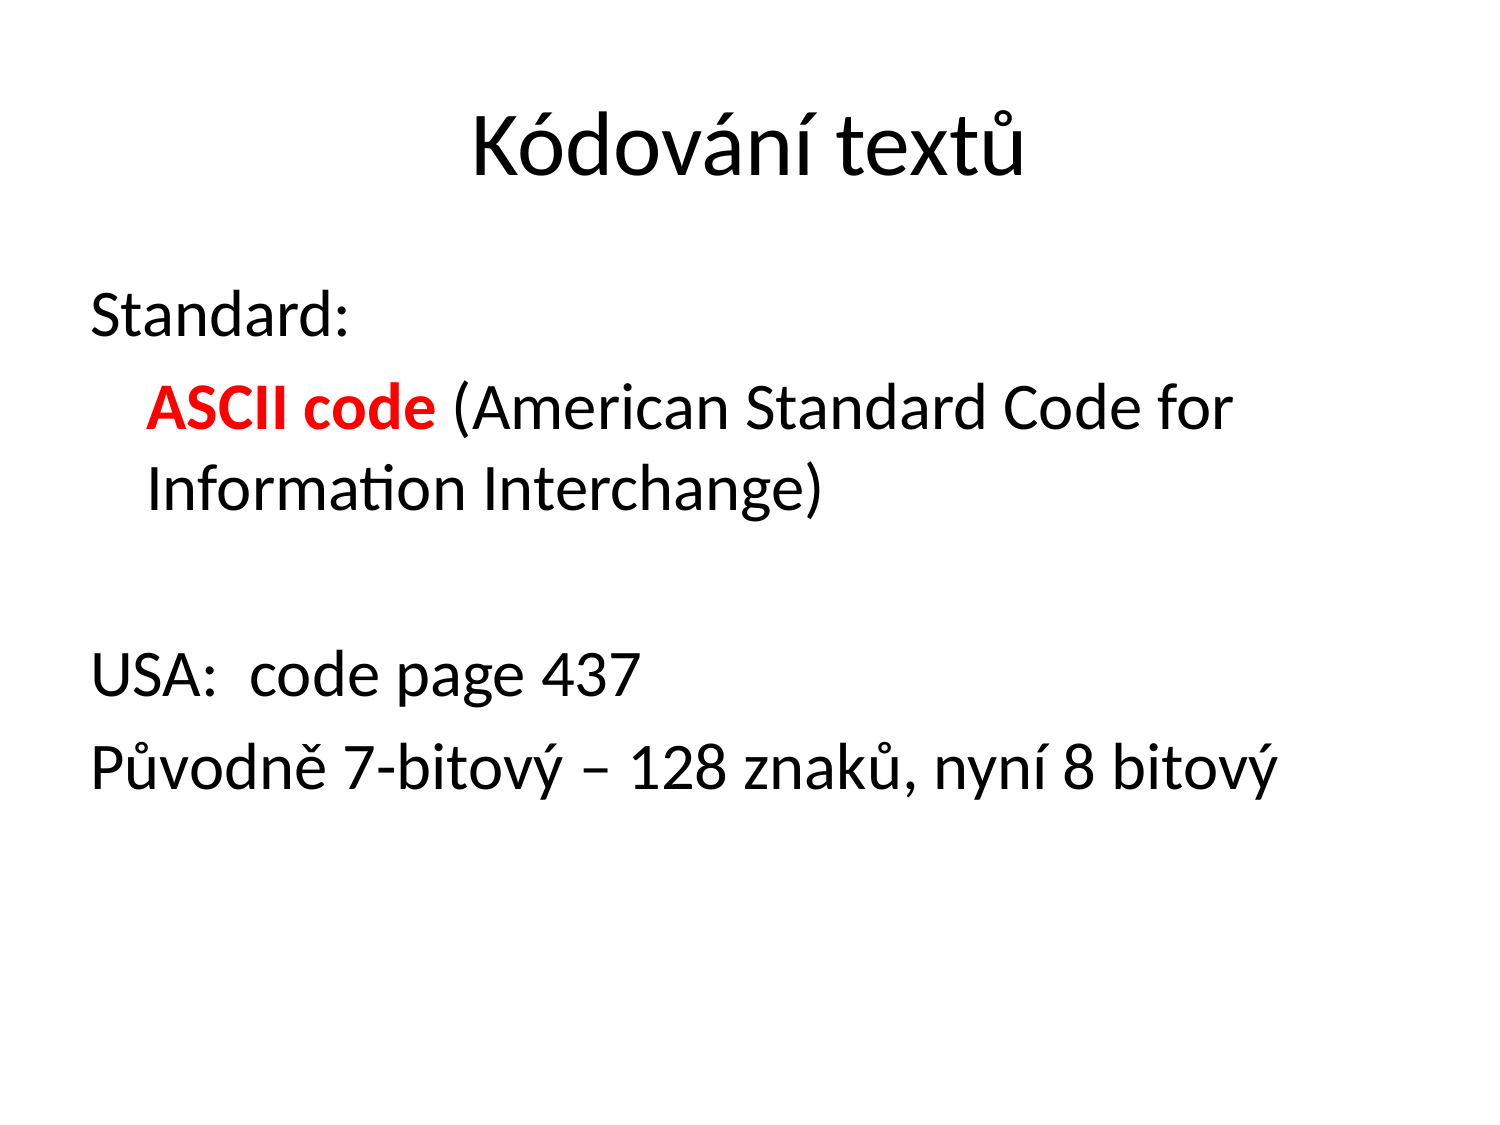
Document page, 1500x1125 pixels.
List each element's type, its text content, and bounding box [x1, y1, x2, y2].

list Standard: ASCII code (American Standard Code for Information Interchange) USA: code page 437 Původně 7-bitový – 128 znaků, nyní 8 bitový [75, 262, 1425, 1005]
title Kódování textů [75, 45, 1425, 233]
